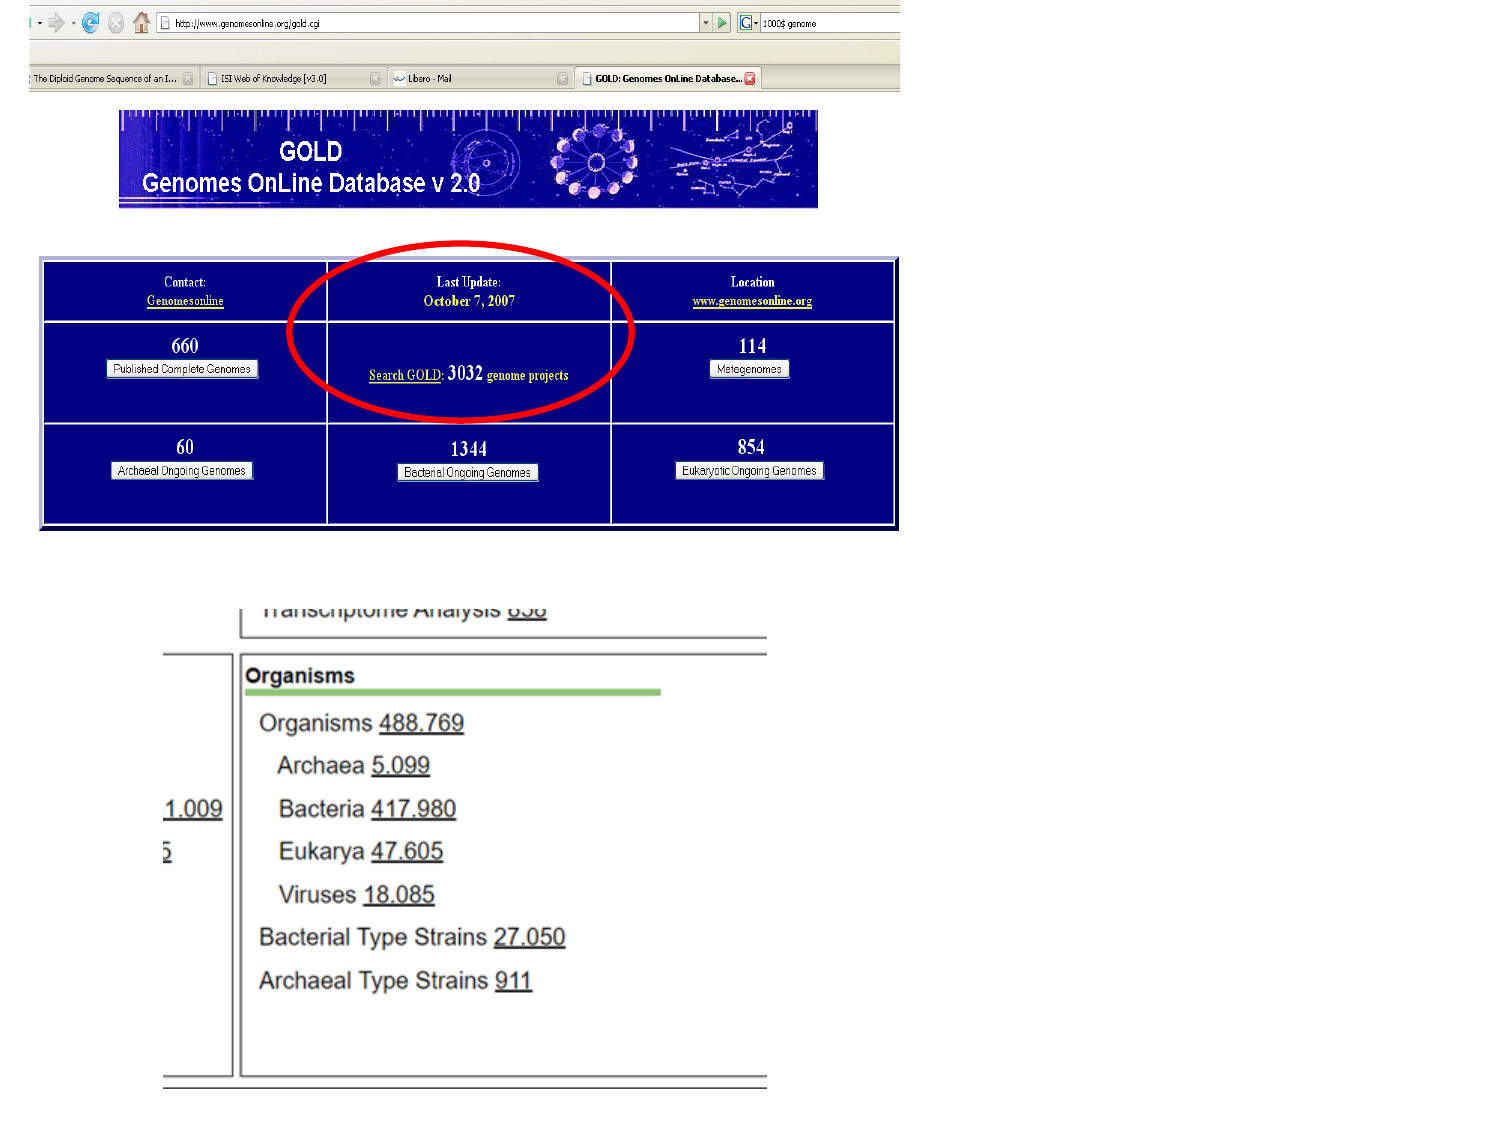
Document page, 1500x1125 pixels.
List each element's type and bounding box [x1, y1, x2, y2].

picture [29, 0, 901, 540]
picture [163, 609, 767, 1089]
